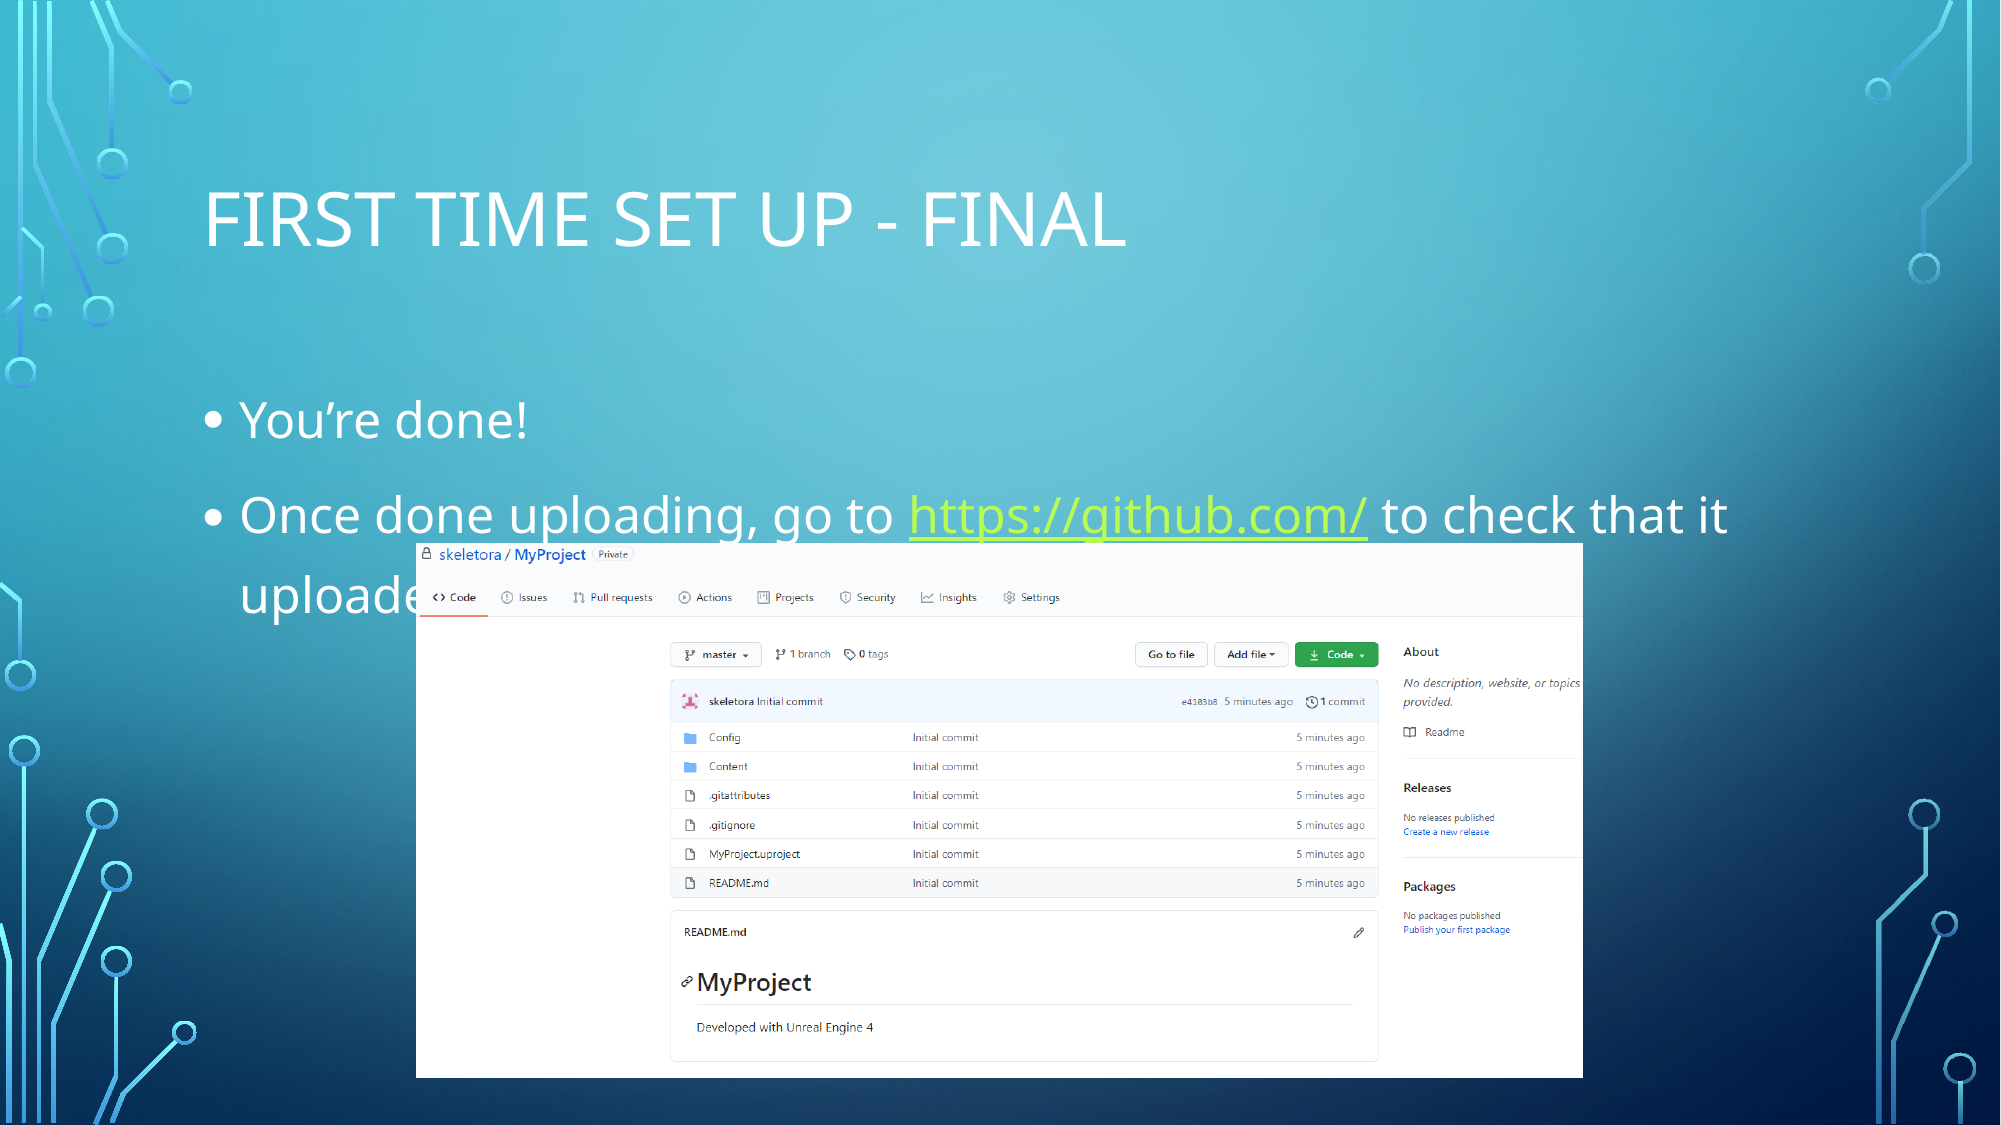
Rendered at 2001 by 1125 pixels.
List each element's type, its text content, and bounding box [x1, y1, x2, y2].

list You’re done! Once done uploading, go to https://github.com/ to check that it uploaded okay. [187, 369, 1813, 950]
title First Time Set Up - Final [187, 101, 1813, 344]
picture [416, 542, 1583, 1078]
